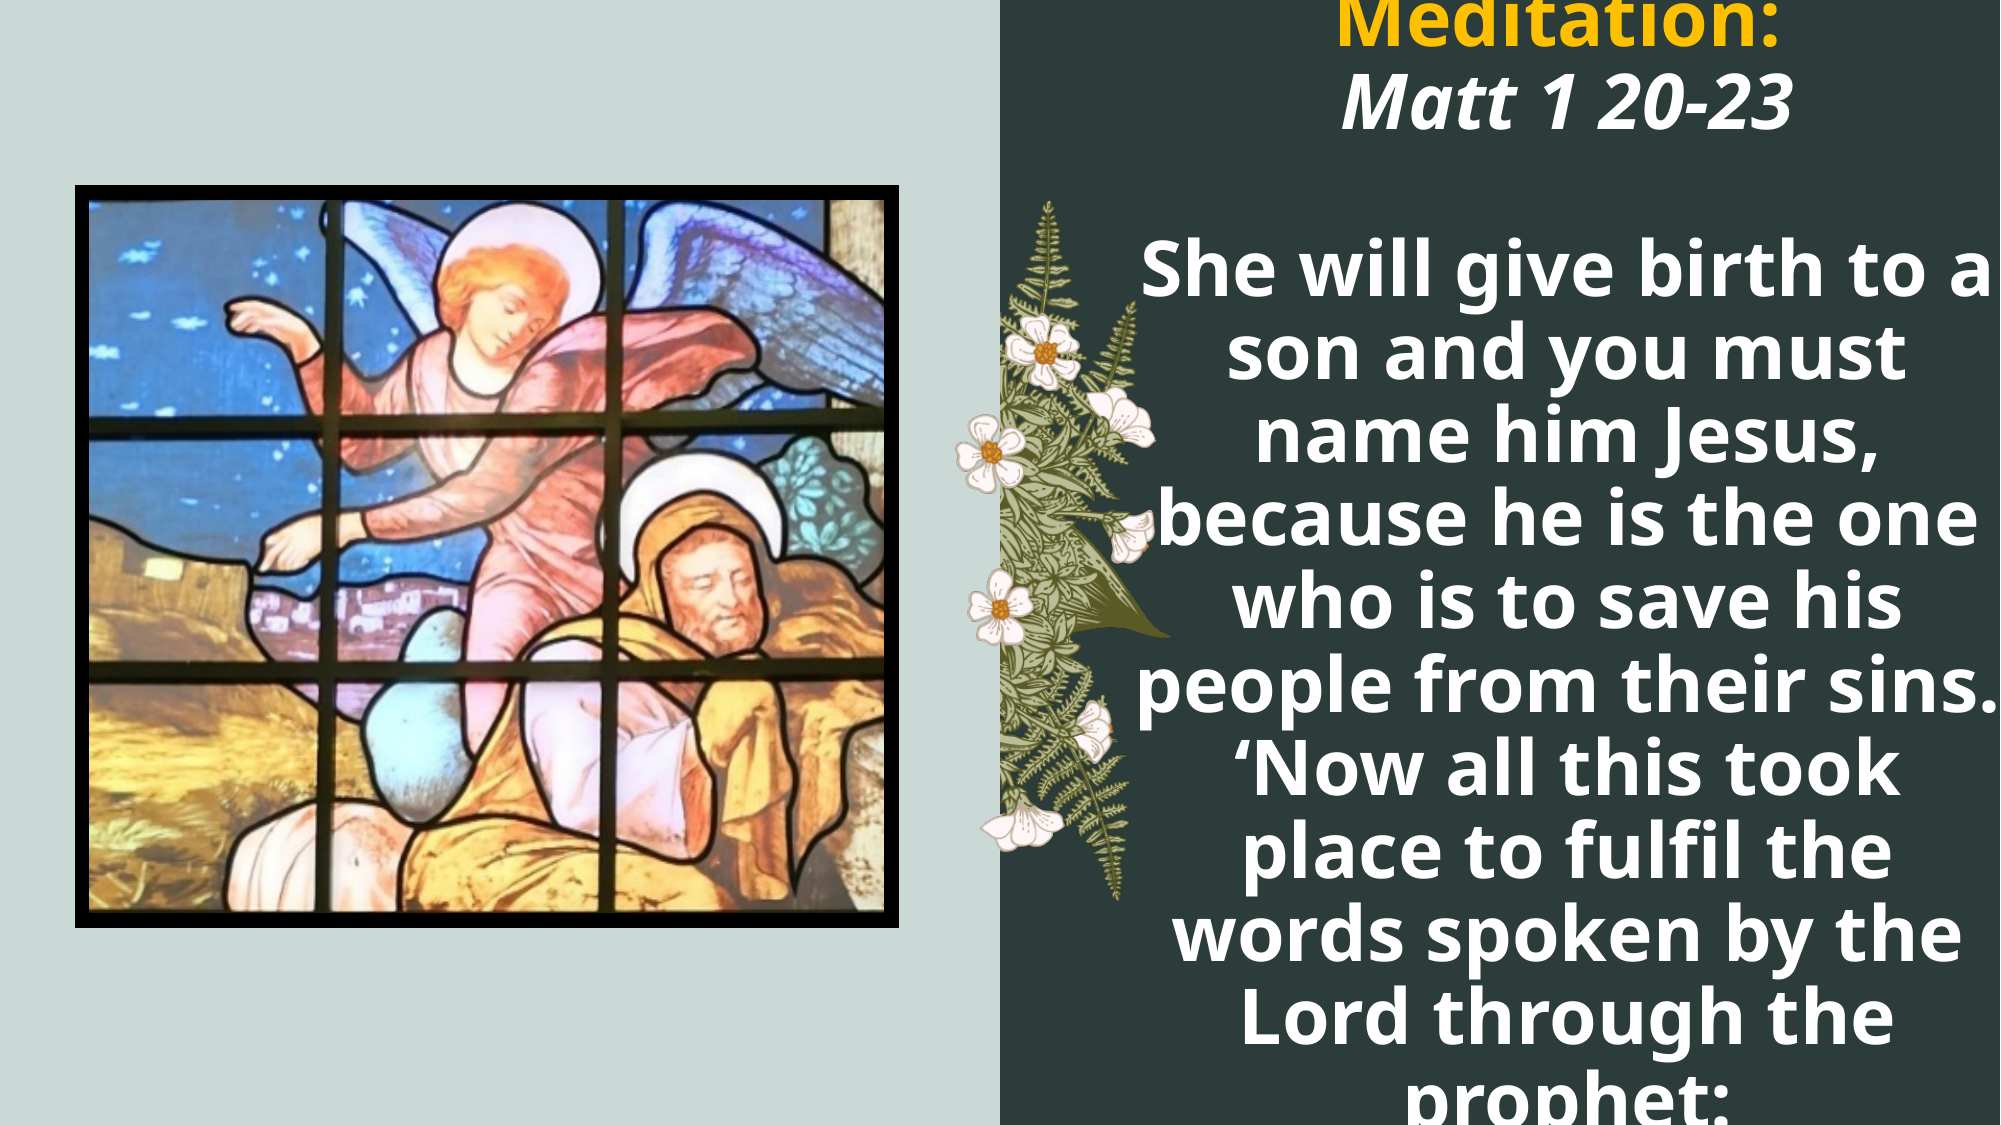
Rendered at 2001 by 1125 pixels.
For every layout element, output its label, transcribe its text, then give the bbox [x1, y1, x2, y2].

picture [89, 199, 885, 914]
picture [947, 190, 1115, 912]
title Meditation: Matt 1 20-23 She will give birth to a son and you must name him Jesus, because he is the one who is to save his people from their sins. ‘Now all this took place to fulfil the words spoken by the Lord through the prophet: [1115, 62, 2000, 1063]
